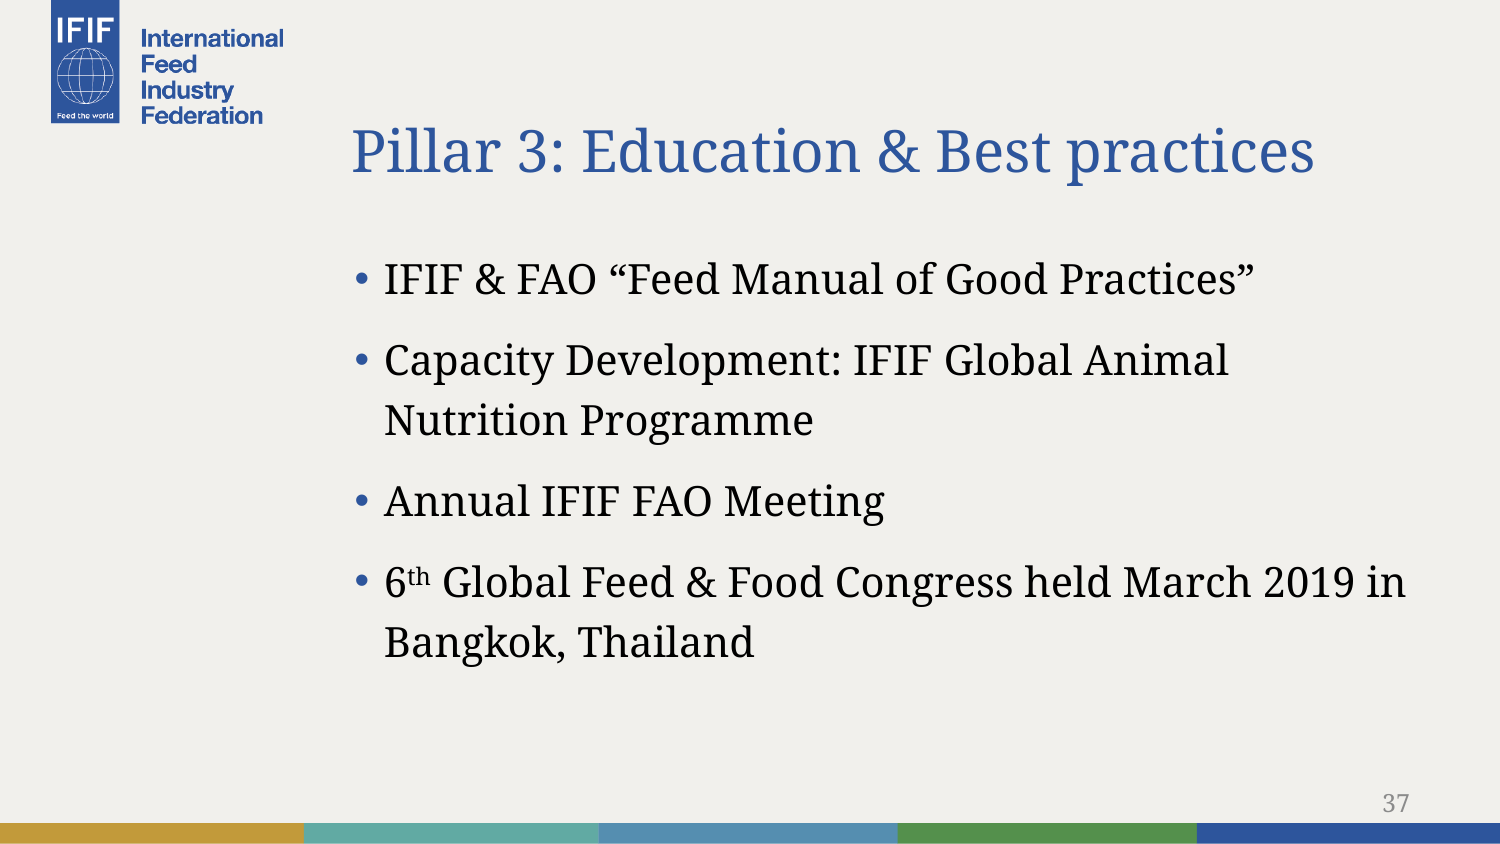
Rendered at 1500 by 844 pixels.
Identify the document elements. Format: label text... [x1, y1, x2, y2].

picture [51, 0, 283, 124]
slide_number 37 [1074, 782, 1425, 827]
list IFIF & FAO “Feed Manual of Good Practices” Capacity Development: IFIF Global Animal Nutrition Programme Annual IFIF FAO Meeting 6th Global Feed & Food Congress held March 2019 in Bangkok, Thailand [324, 234, 1425, 760]
title Pillar 3: Education & Best practices [324, 46, 1425, 185]
